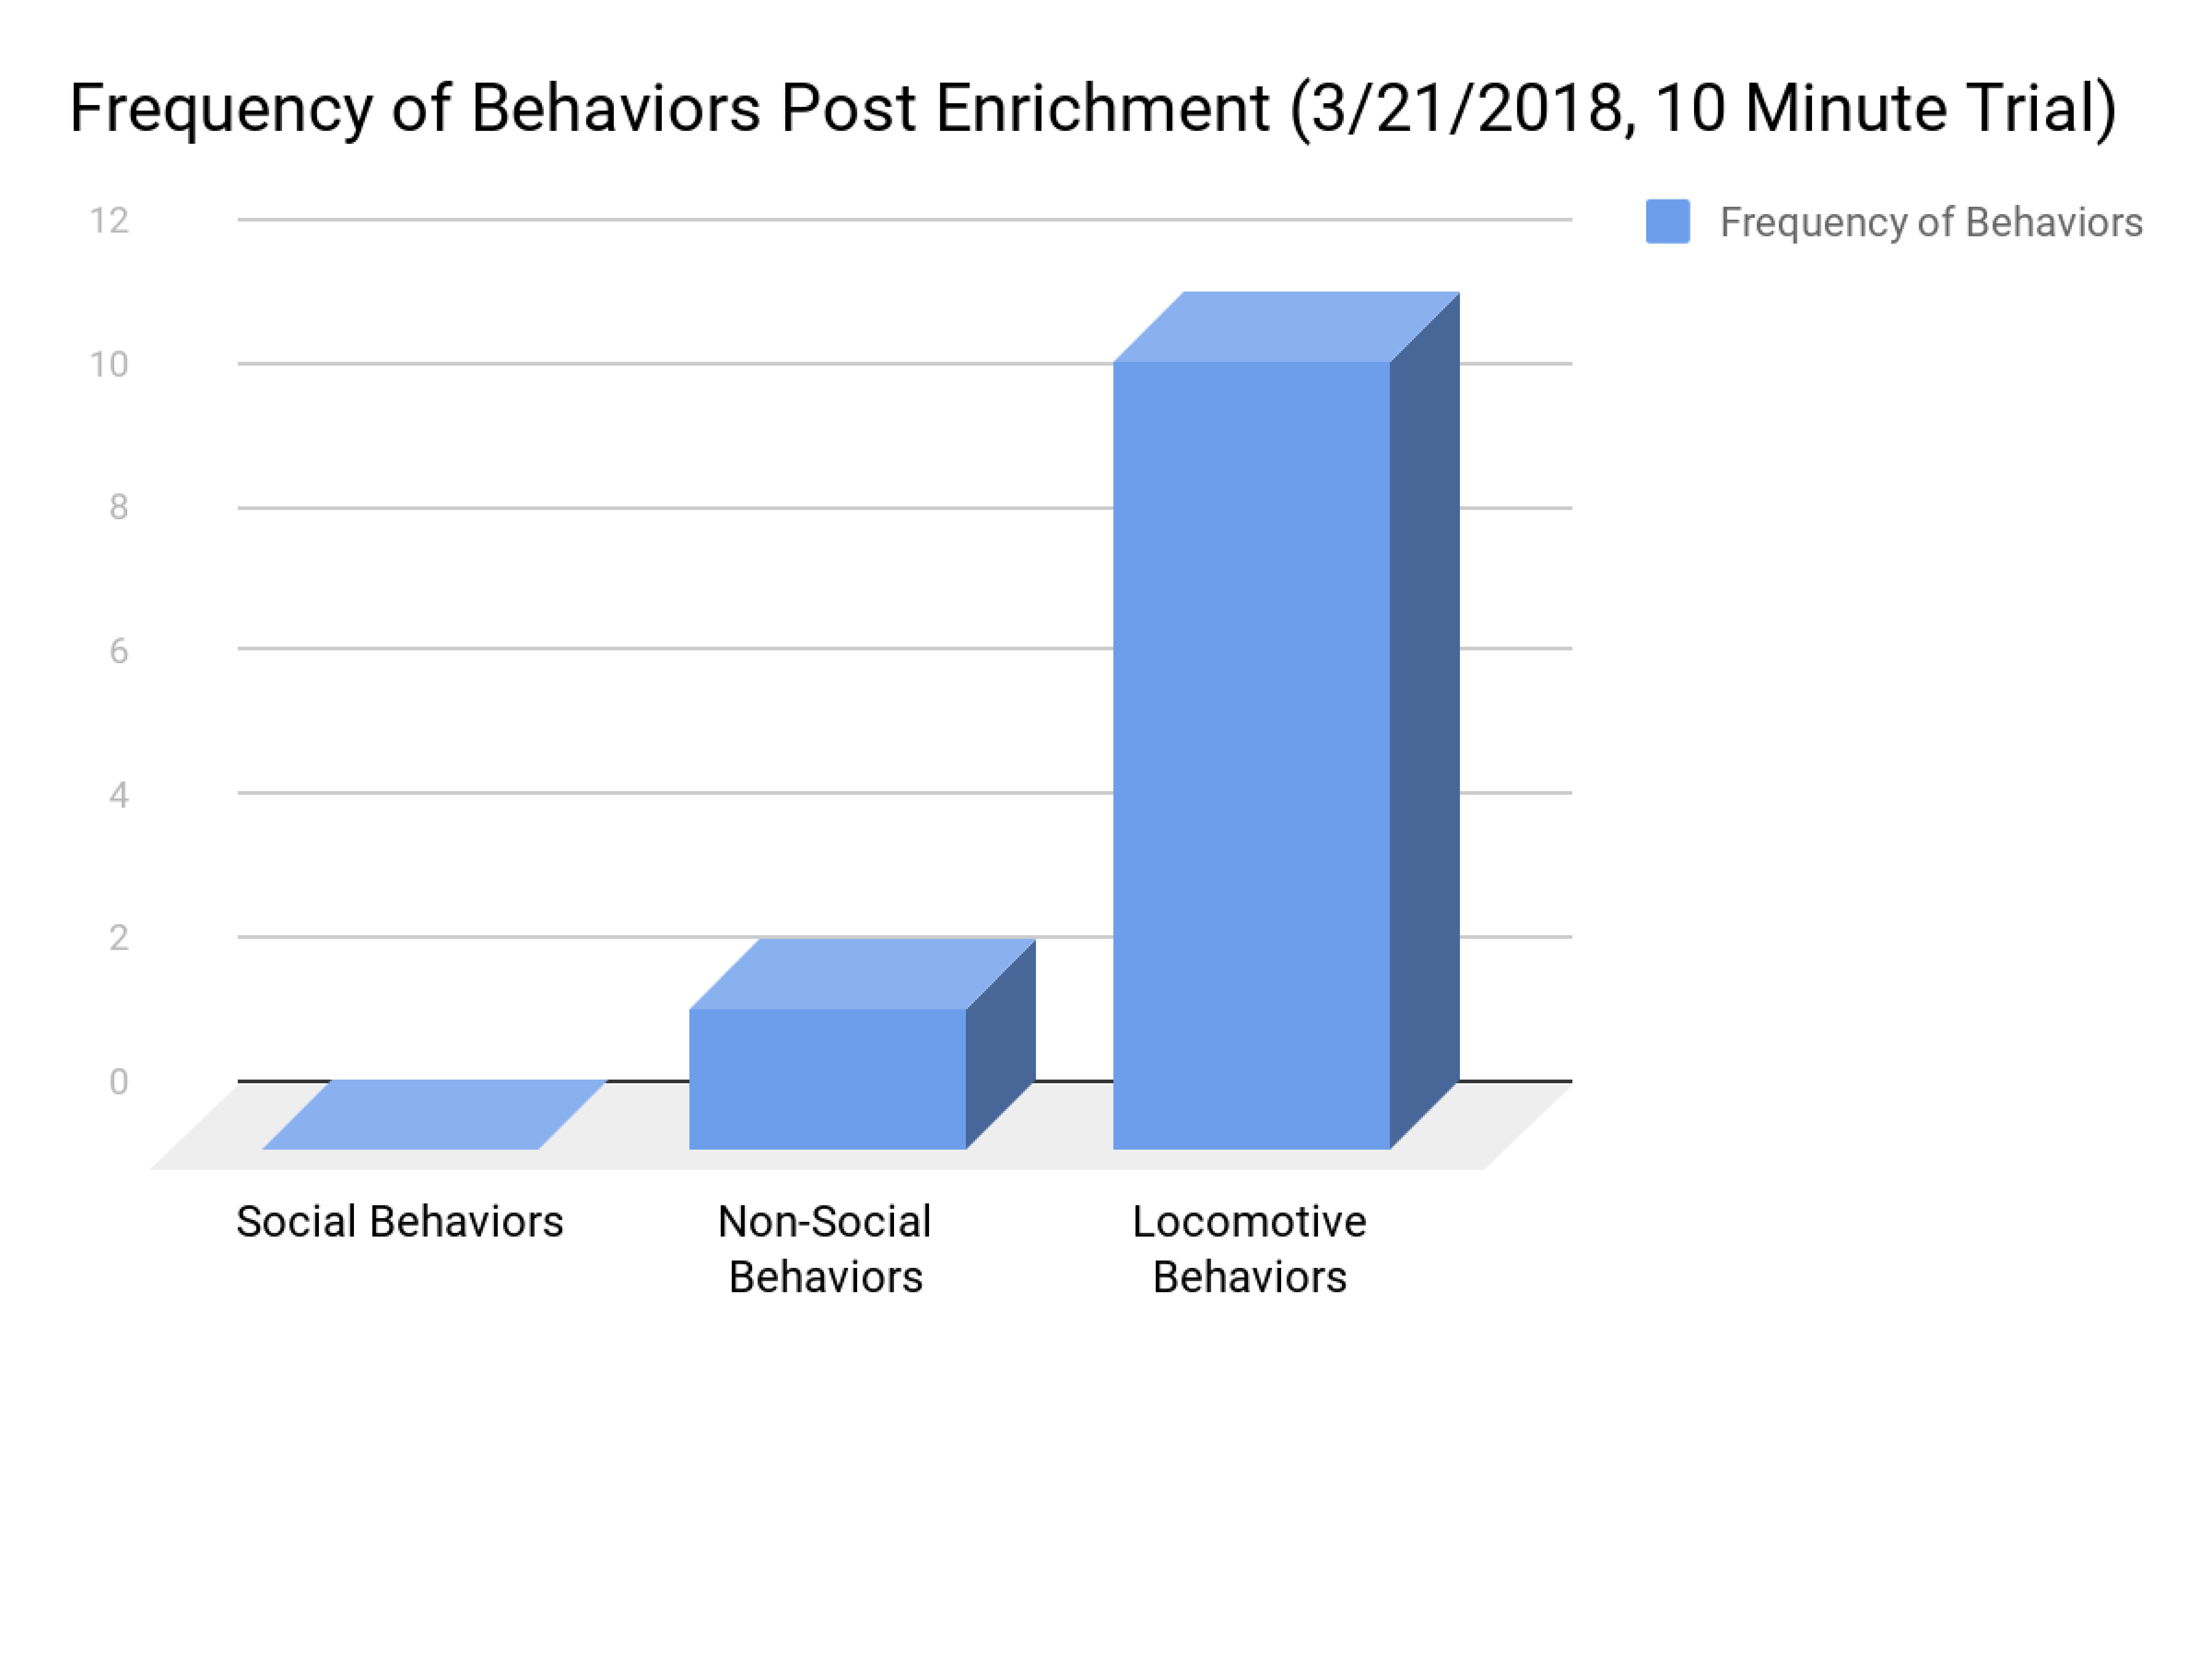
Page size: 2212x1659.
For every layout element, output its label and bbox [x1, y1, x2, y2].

picture [0, 0, 2212, 1372]
